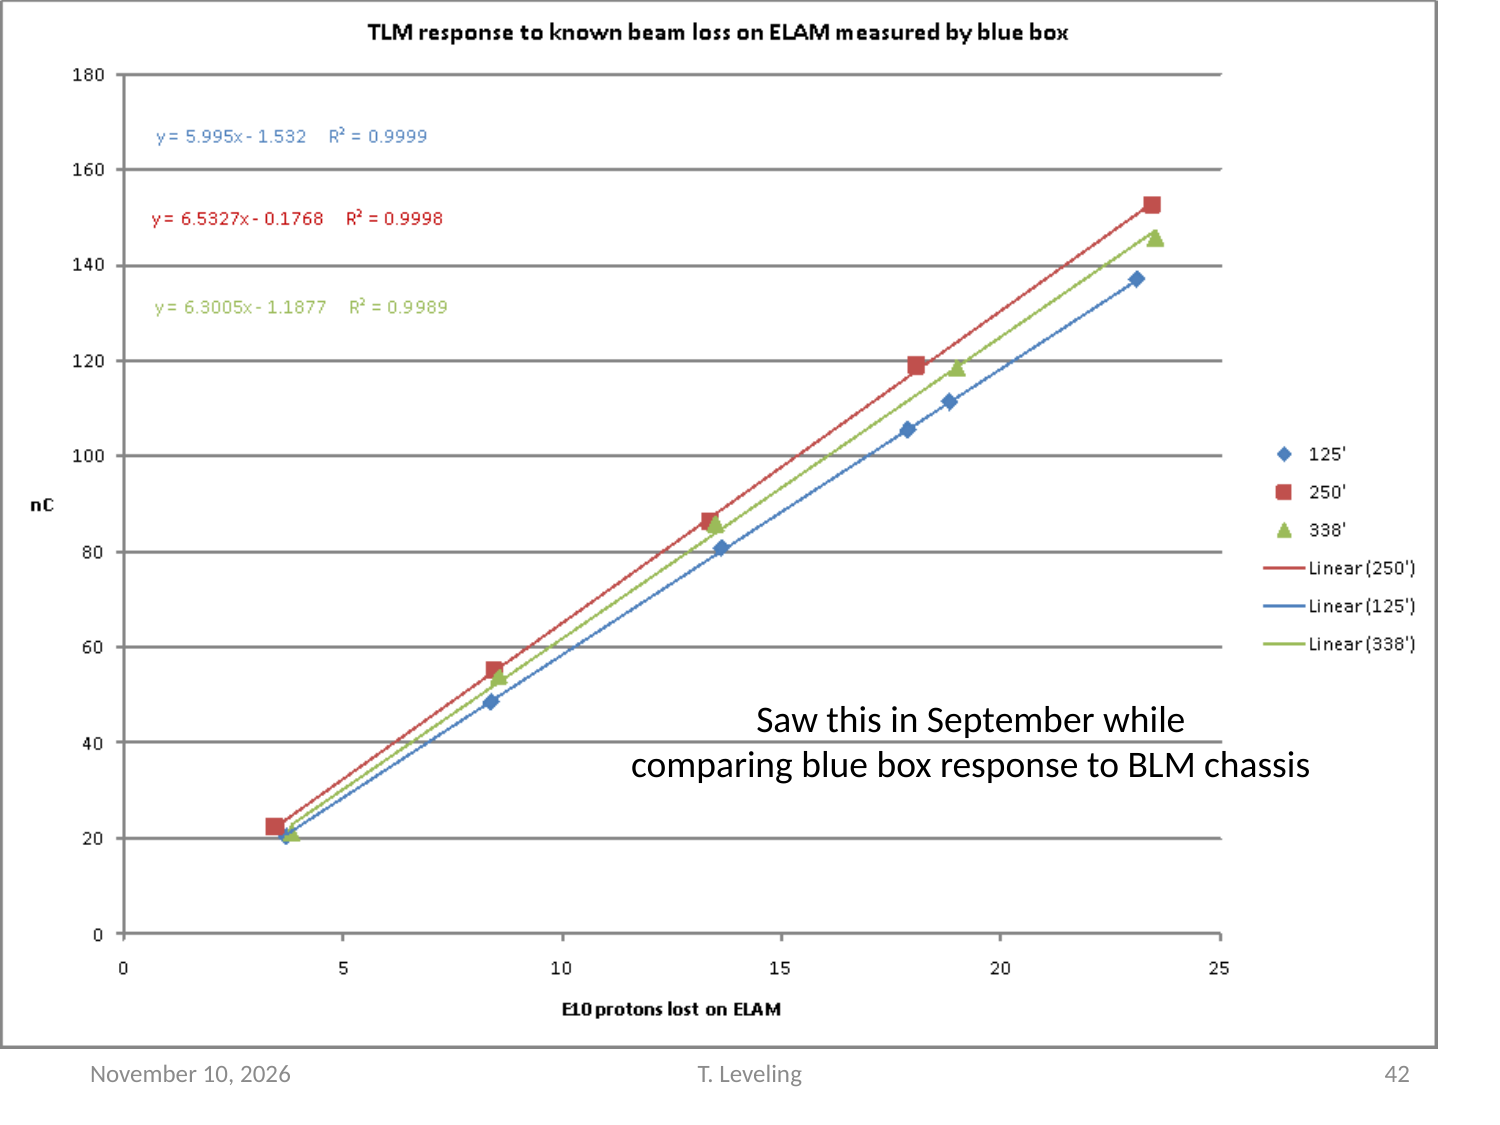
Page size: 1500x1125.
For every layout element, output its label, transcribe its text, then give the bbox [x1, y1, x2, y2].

footer T. Leveling [512, 1057, 988, 1103]
slide_number 42 [1074, 1057, 1425, 1103]
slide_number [75, 1057, 425, 1103]
picture [0, 0, 1438, 1049]
